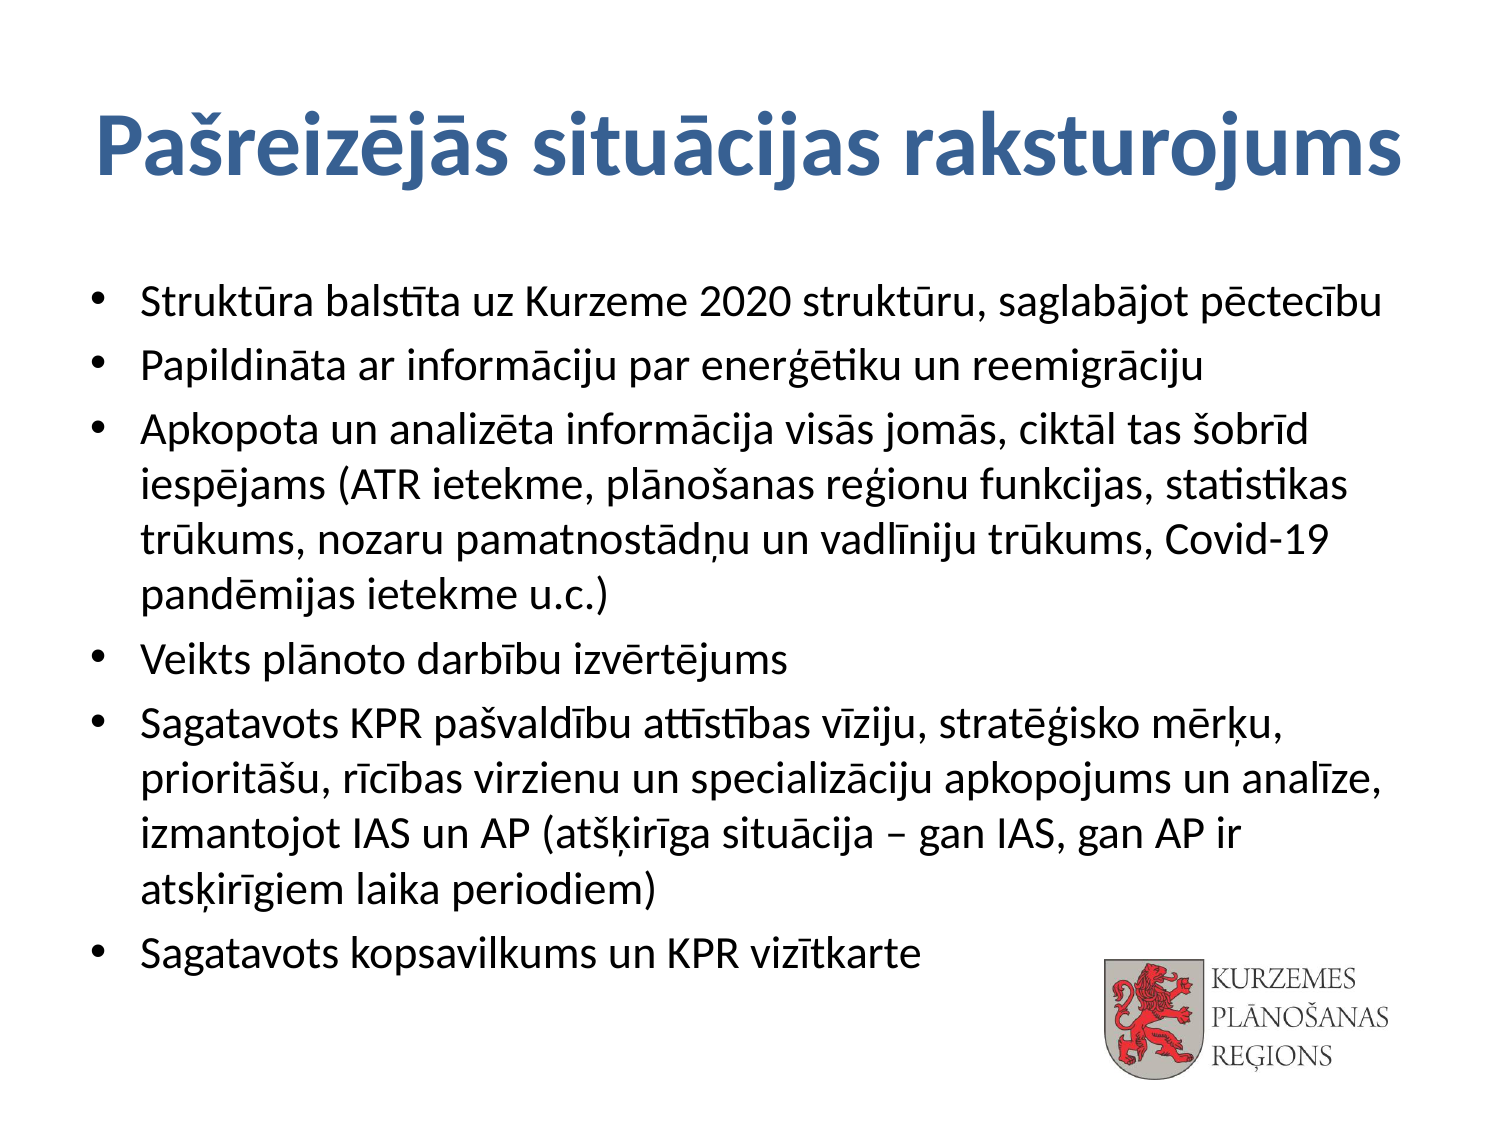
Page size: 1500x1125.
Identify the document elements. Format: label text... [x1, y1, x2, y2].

picture [1104, 959, 1389, 1081]
title Pašreizējās situācijas raksturojums [75, 45, 1425, 233]
list Struktūra balstīta uz Kurzeme 2020 struktūru, saglabājot pēctecību Papildināta ar informāciju par enerģētiku un reemigrāciju Apkopota un analizēta informācija visās jomās, ciktāl tas šobrīd iespējams (ATR ietekme, plānošanas reģionu funkcijas, statistikas trūkums, nozaru pamatnostādņu un vadlīniju trūkums, Covid-19 pandēmijas ietekme u.c.) Veikts plānoto darbību izvērtējums Sagatavots KPR pašvaldību attīstības vīziju, stratēģisko mērķu, prioritāšu, rīcības virzienu un specializāciju apkopojums un analīze, izmantojot IAS un AP (atšķirīga situācija – gan IAS, gan AP ir atsķirīgiem laika periodiem) Sagatavots kopsavilkums un KPR vizītkarte [75, 262, 1425, 1005]
